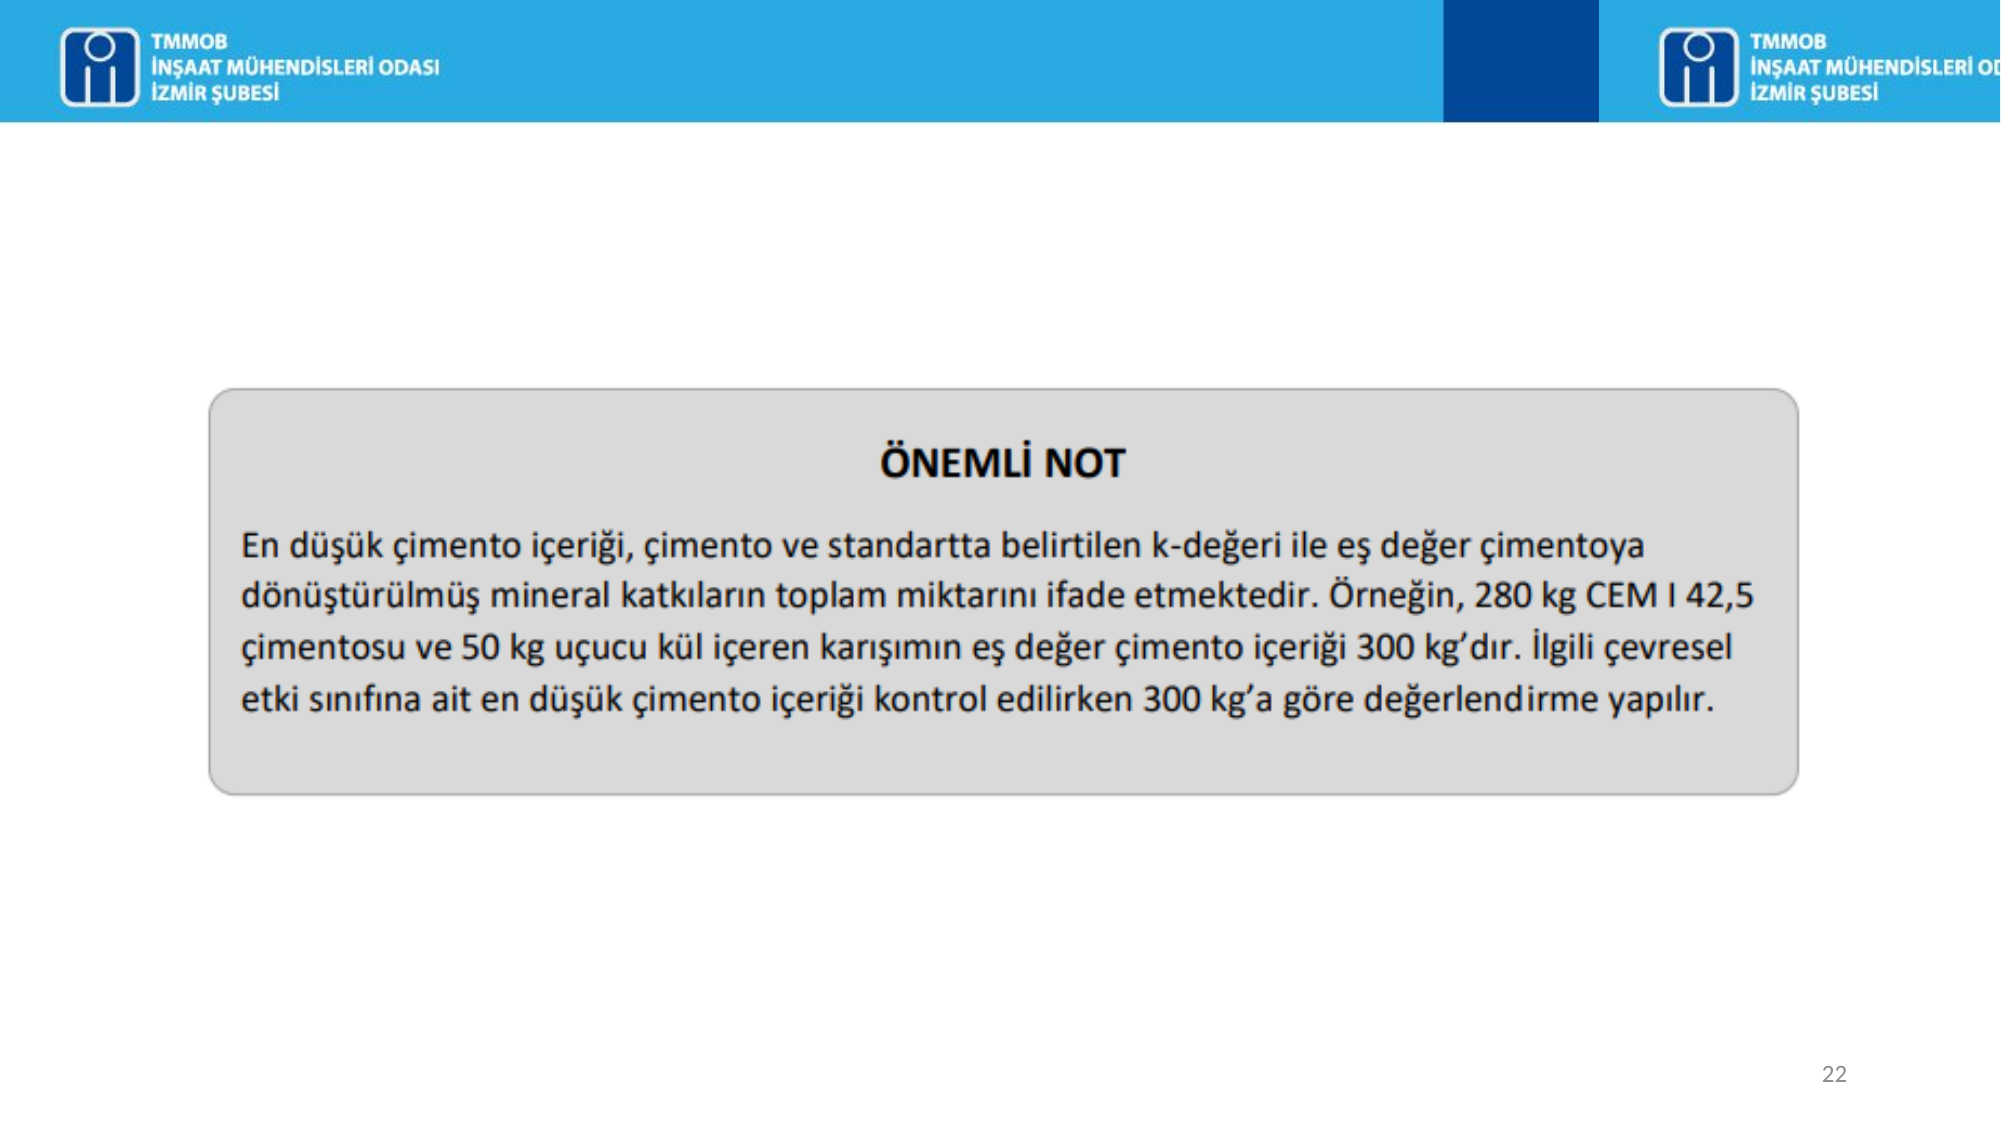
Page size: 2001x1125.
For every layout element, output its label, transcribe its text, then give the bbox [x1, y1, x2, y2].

slide_number 22 [1412, 1042, 1863, 1103]
picture [0, 0, 2001, 1125]
